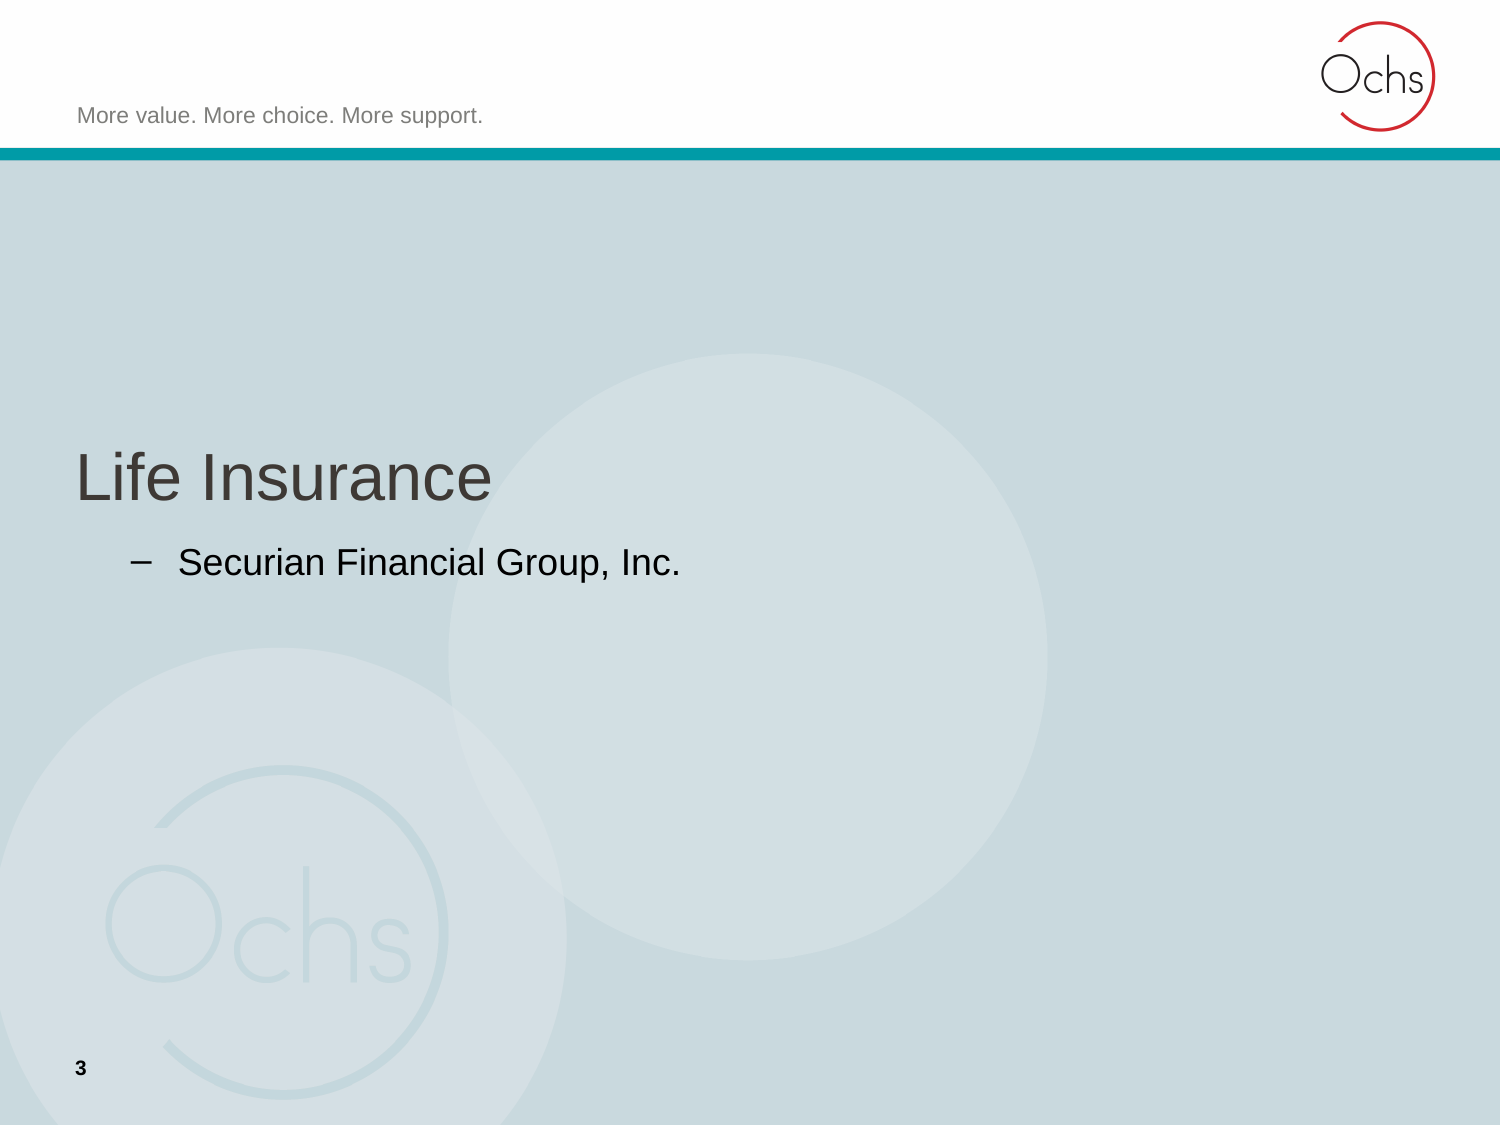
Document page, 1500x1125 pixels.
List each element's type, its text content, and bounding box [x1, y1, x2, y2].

slide_number 3 [75, 1050, 213, 1125]
title Life Insurance [75, 350, 1425, 515]
list Securian Financial Group, Inc. [75, 537, 1425, 638]
picture [0, 0, 1500, 1125]
